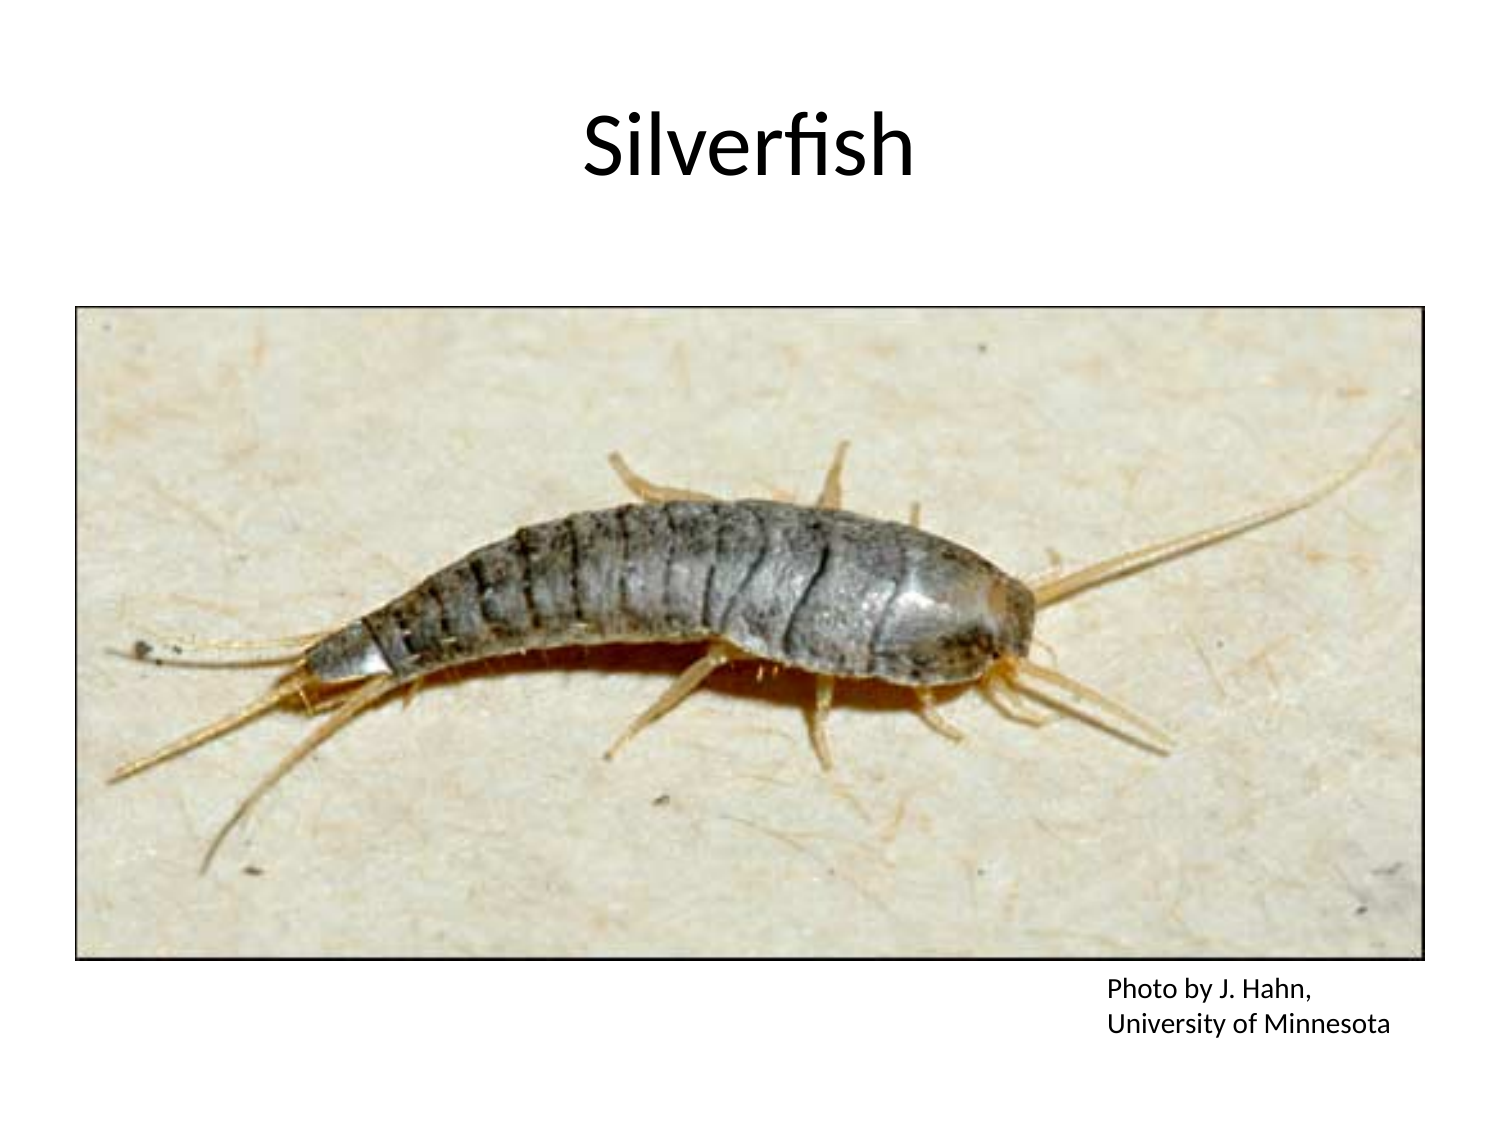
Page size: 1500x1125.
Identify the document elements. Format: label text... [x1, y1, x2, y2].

text_box Photo by J. Hahn, University of Minnesota [1092, 1013, 1424, 1047]
title Silverfish [75, 45, 1425, 233]
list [74, 262, 1426, 1006]
